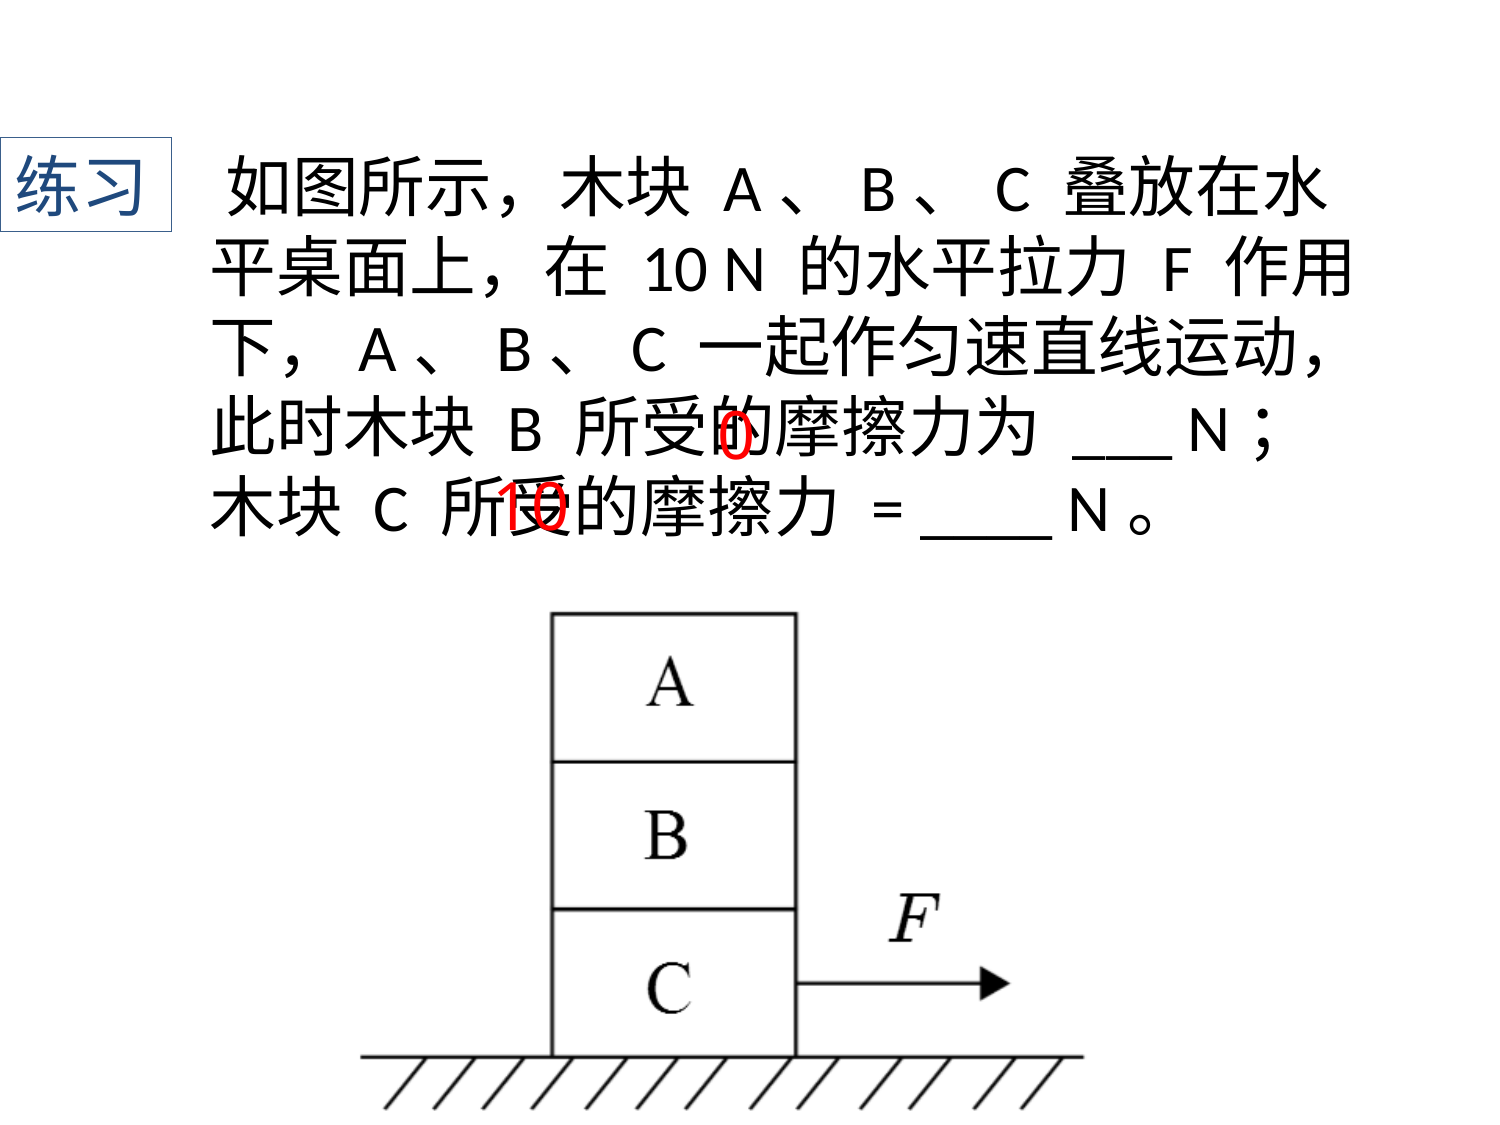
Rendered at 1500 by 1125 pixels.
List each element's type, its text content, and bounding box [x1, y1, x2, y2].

text_box 10 [478, 456, 597, 551]
picture [312, 580, 1182, 1125]
text_box 练习 [0, 137, 172, 232]
text_box ﻿如图所示，木块 A、B、C 叠放在水平桌面上，在 10 N 的水平拉力 F 作用下，A、B、C 一起作匀速直线运动，此时木块 B 所受的摩擦力为 ___ N；木块 C 所受的摩擦力 = ____ N。 [194, 137, 1388, 552]
text_box 0 [702, 385, 806, 480]
